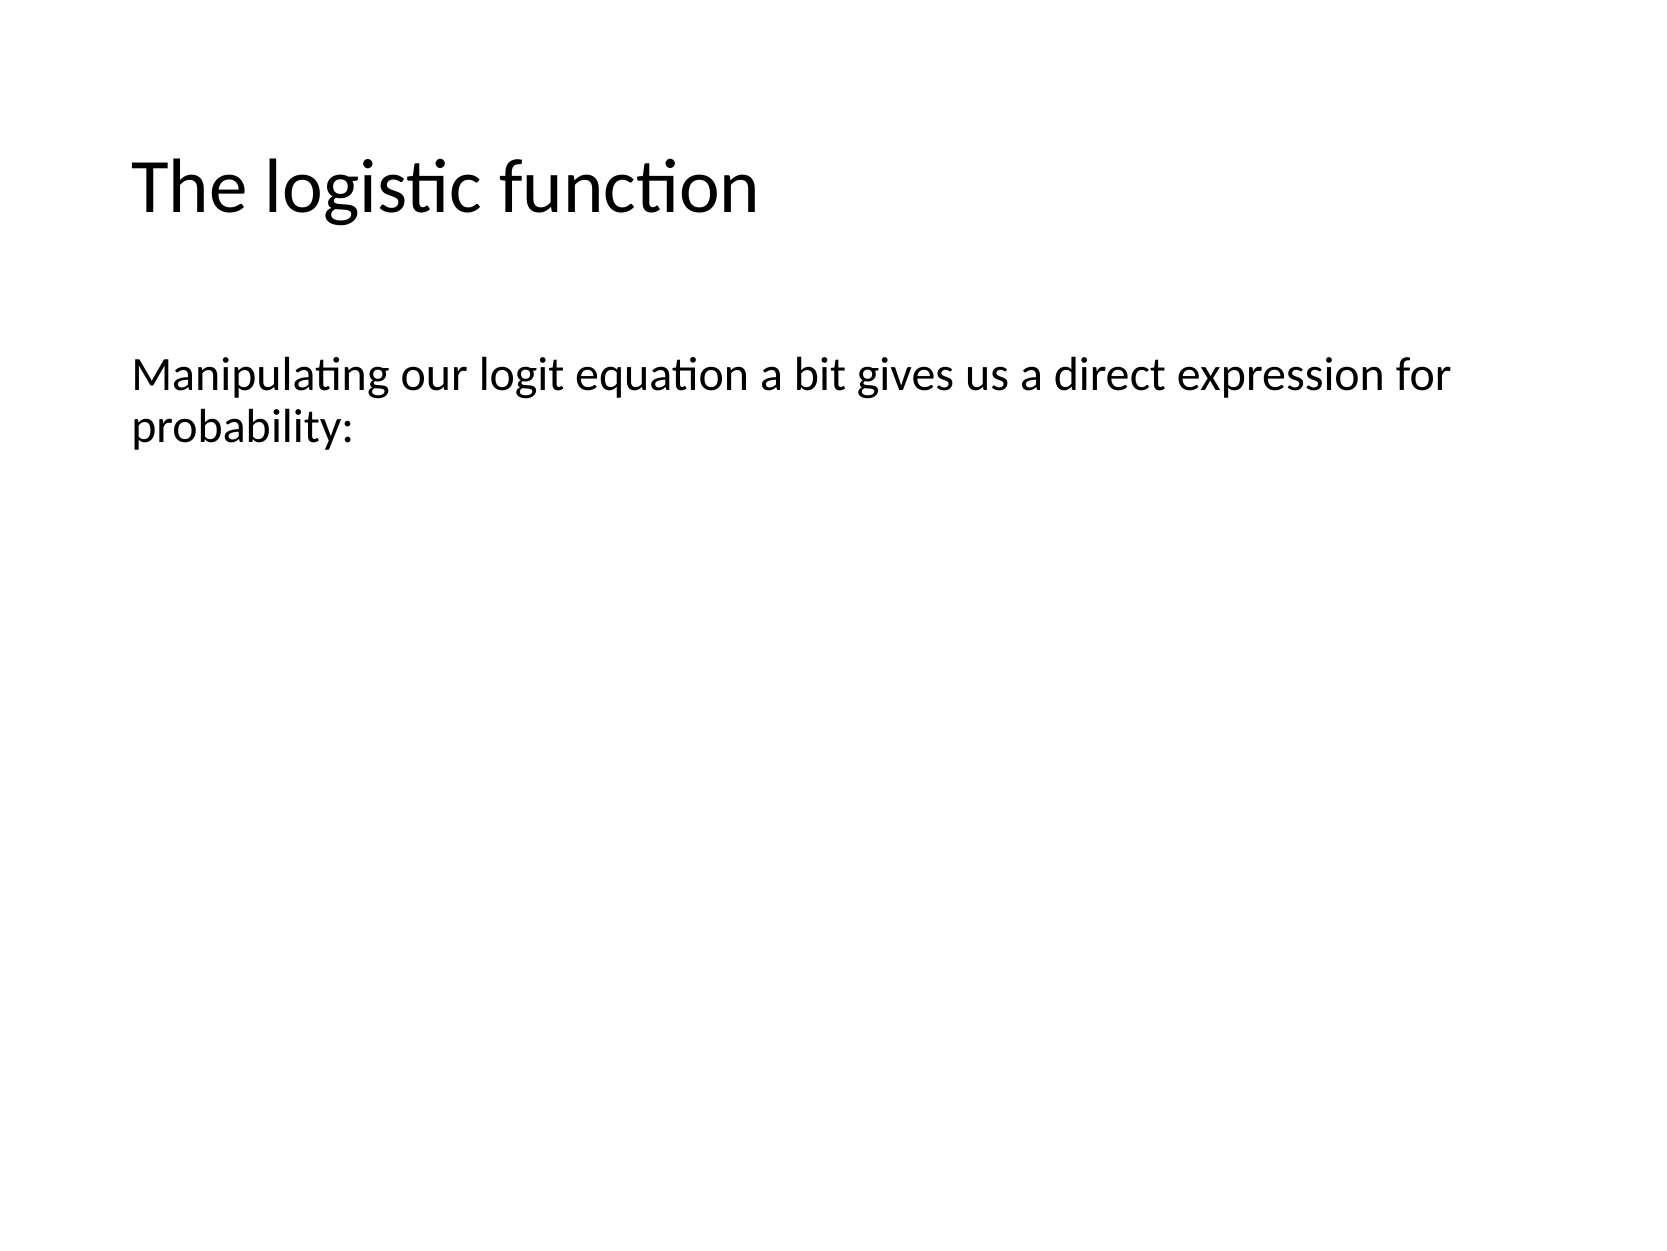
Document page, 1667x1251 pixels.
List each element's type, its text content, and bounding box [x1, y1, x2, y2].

title The logistic function [114, 66, 1553, 309]
